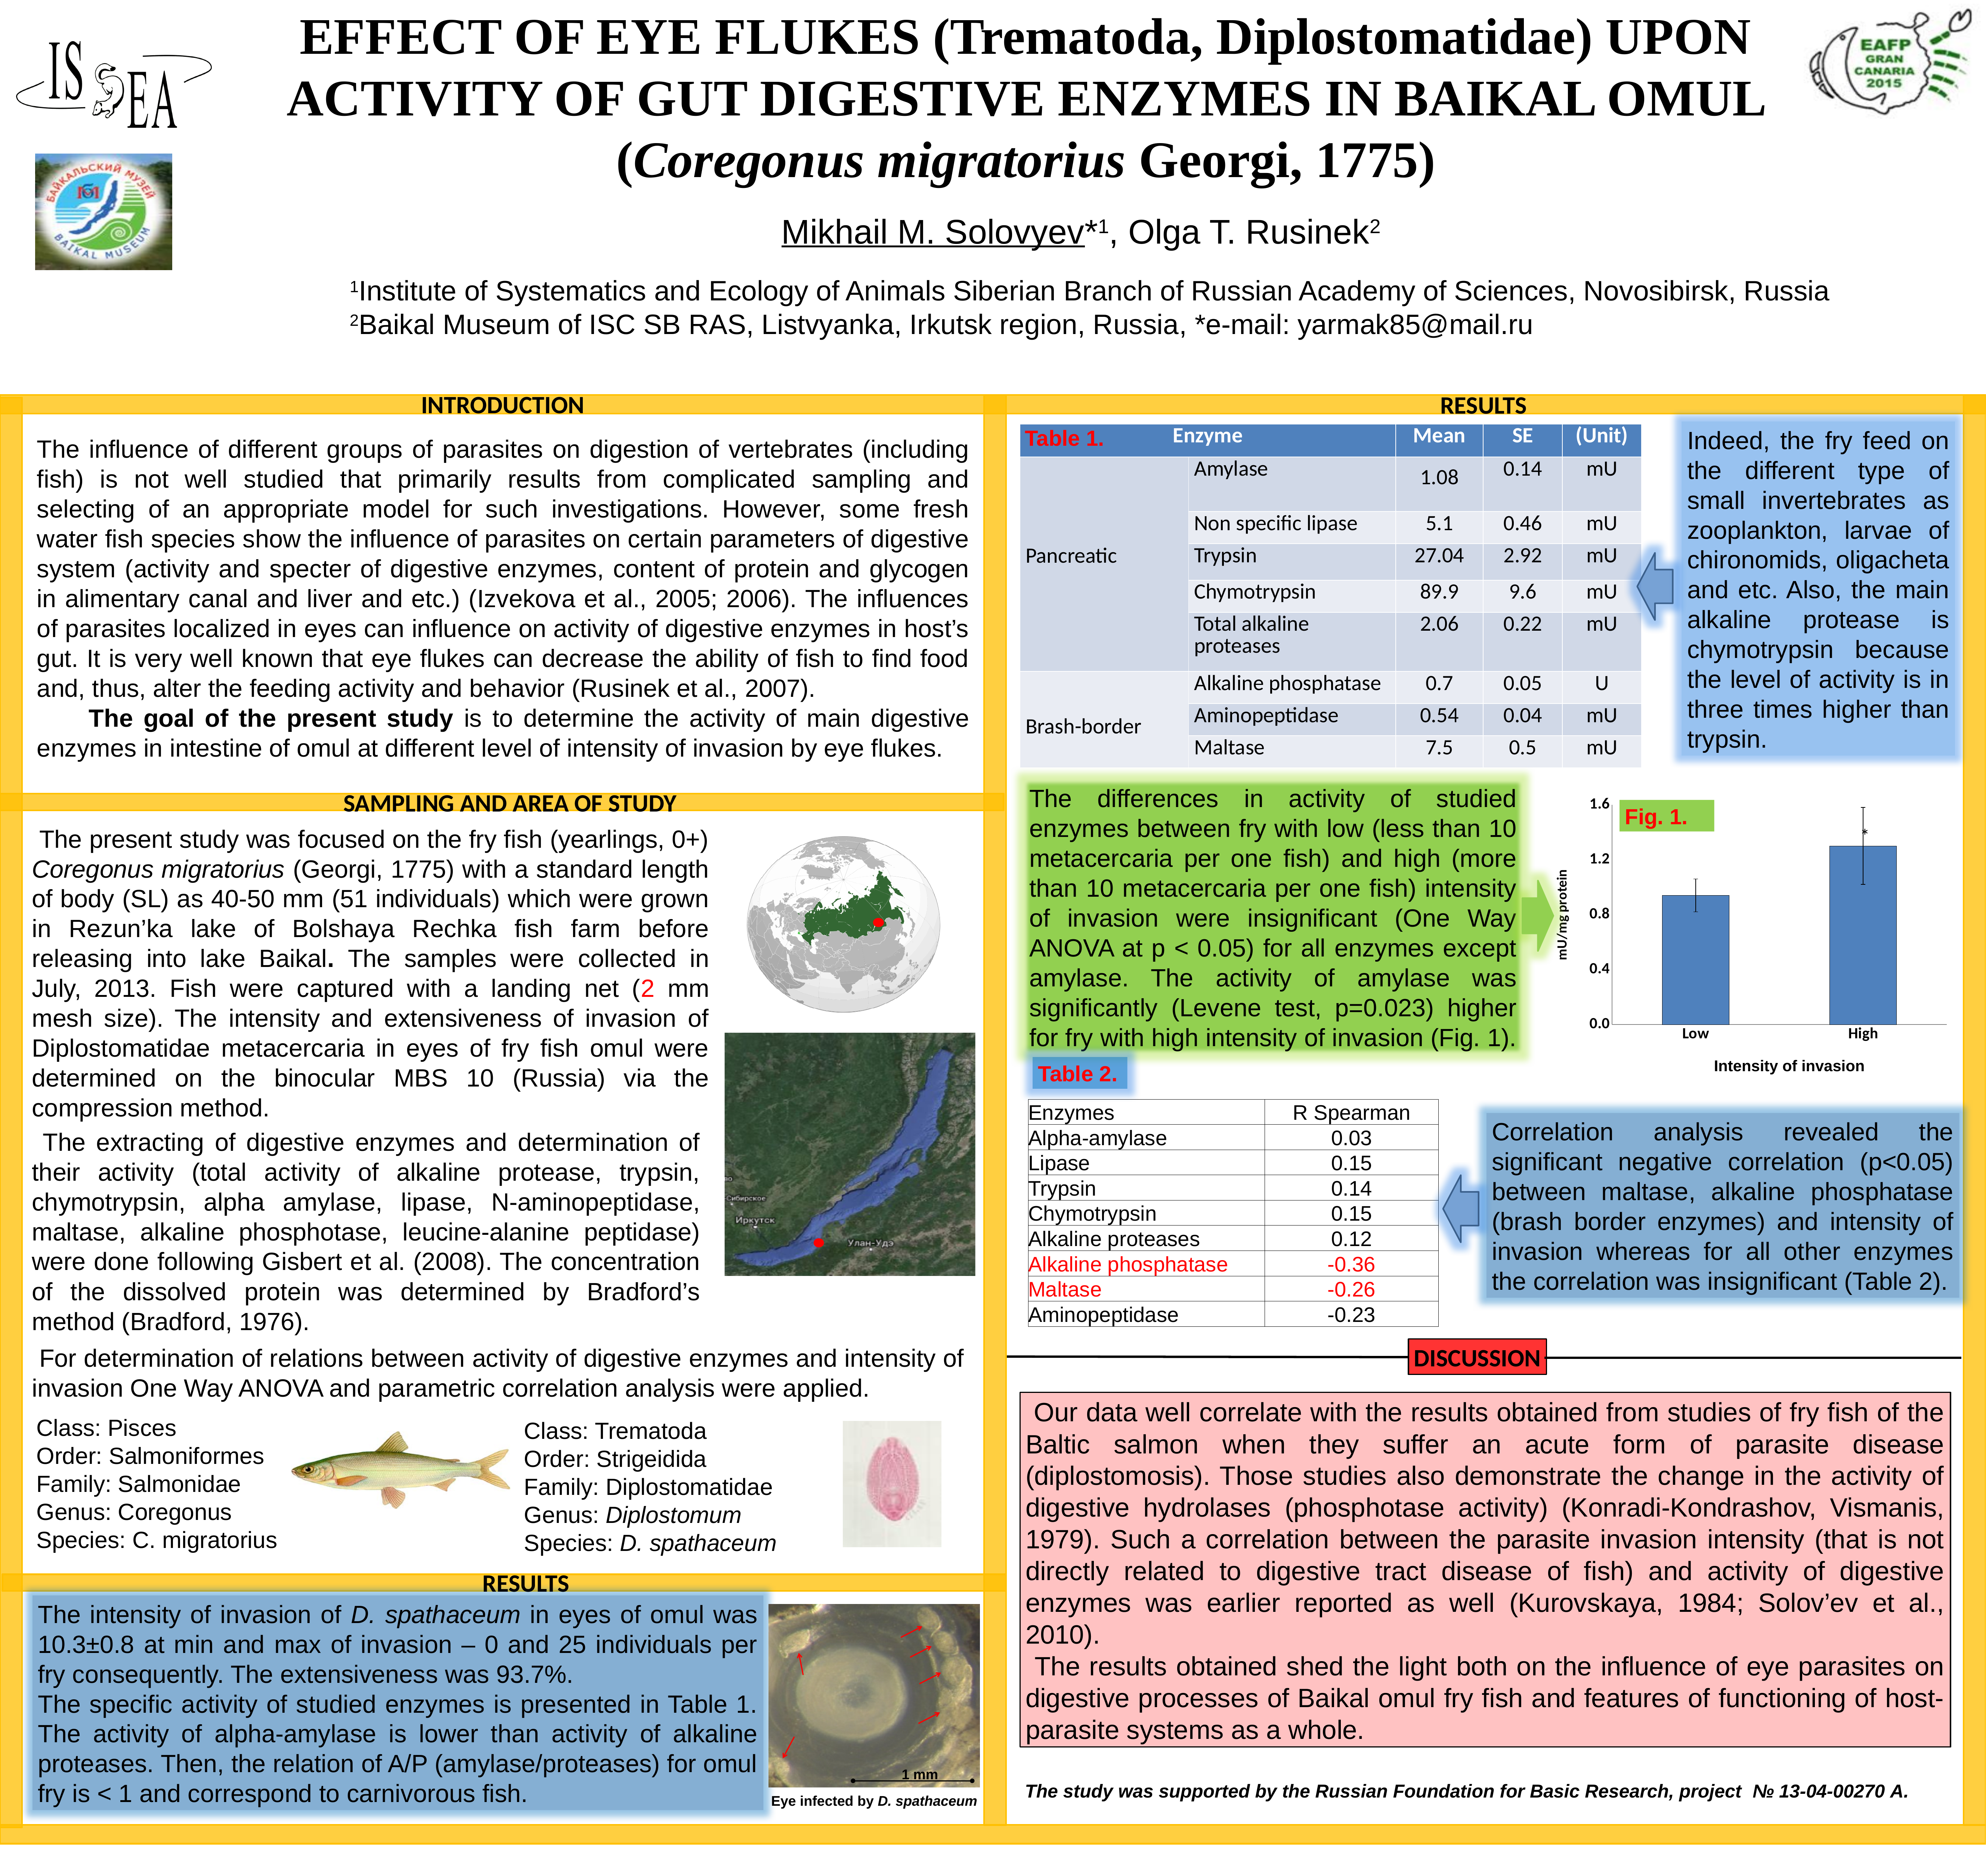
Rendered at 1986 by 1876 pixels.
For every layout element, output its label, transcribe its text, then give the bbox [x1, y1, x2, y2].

text_box The influence of different groups of parasites on digestion of vertebrates (including fish) is not well studied that primarily results from complicated sampling and selecting of an appropriate model for such investigations. However, some fresh water fish species show the influence of parasites on certain parameters of digestive system (activity and specter of digestive enzymes, content of protein and glycogen in alimentary canal and liver and etc.) (Izvekova et al., 2005; 2006). The influences of parasites localized in eyes can influence on activity of digestive enzymes in host’s gut. It is very well known that eye flukes can decrease the ability of fish to find food and, thus, alter the feeding activity and behavior (Rusinek et al., 2007). The goal of the present study is to determine the activity of main digestive enzymes in intestine of omul at different level of intensity of invasion by eye flukes. [31, 430, 975, 764]
table_cell 1.08 [1396, 457, 1483, 511]
table_cell 2.06 [1396, 613, 1483, 671]
text_box The present study was focused on the fry fish (yearlings, 0+) Coregonus migratorius (Georgi, 1775) with a standard length of body (SL) as 40-50 mm (51 individuals) which were grown in Rezun’ka lake of Bolshaya Rechka fish farm before releasing into lake Baikal. The samples were collected in July, 2013. Fish were captured with a landing net (2 mm mesh size). The intensity and extensiveness of invasion of Diplostomatidae metacercaria in eyes of fry fish omul were determined on the binocular MBS 10 (Russia) via the compression method. [26, 820, 715, 1125]
table_cell 0.03 [1265, 1125, 1438, 1150]
text_box 1Institute of Systematics and Ecology of Animals Siberian Branch of Russian Academy of Sciences, Novosibirsk, Russia 2Baikal Museum of ISC SB RAS, Listvyanka, Irkutsk region, Russia, *e-mail: yarmak85@mail.ru [344, 270, 1858, 343]
table_cell Aminopeptidase [1028, 1301, 1265, 1326]
table_cell mU [1563, 613, 1641, 671]
table_cell mU [1563, 544, 1641, 580]
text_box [798, 1653, 804, 1675]
table_cell mU [1563, 704, 1641, 735]
text_box [591, 394, 983, 414]
table_header Mean [1396, 424, 1483, 457]
table_cell Brash-border [1020, 672, 1188, 767]
text_box Correlation analysis revealed the significant negative correlation (p<0.05) between maltase, alkaline phosphatase (brash border enzymes) and intensity of invasion whereas for all other enzymes the correlation was insignificant (Table 2). [1486, 1113, 1959, 1298]
table_cell Alkaline proteases [1028, 1226, 1265, 1251]
picture [1804, 3, 1985, 128]
text_box Class: Trematoda Order: Strigeidida Family: Diplostomatidae Genus: Diplostomum Species: D. spathaceum [518, 1413, 796, 1559]
text_box [0, 414, 23, 793]
table_cell Alkaline phosphatase [1189, 672, 1395, 703]
text_box The differences in activity of studied enzymes between fry with low (less than 10 metacercaria per one fish) and high (more than 10 metacercaria per one fish) intensity of invasion were insignificant (One Way ANOVA at p ˂ 0.05) for all enzymes except amylase. The activity of amylase was significantly (Levene test, p=0.023) higher for fry with high intensity of invasion (Fig. 1). [1030, 786, 1516, 1048]
text_box EFFECT OF EYE FLUKES (Trematoda, Diplostomatidae) UPON ACTIVITY OF GUT DIGESTIVE ENZYMES IN BAIKAL OMUL (Coregonus migratorius Georgi, 1775) [194, 0, 1858, 191]
text_box [581, 1573, 983, 1592]
text_box [0, 793, 338, 811]
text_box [918, 1712, 940, 1724]
table_cell Maltase [1028, 1276, 1265, 1301]
picture [16, 41, 212, 128]
table_cell mU [1563, 736, 1641, 767]
text_box [683, 793, 983, 811]
text_box [1442, 1174, 1479, 1243]
text_box RESULTS [477, 1564, 581, 1600]
text_box [1007, 394, 1435, 414]
text_box Eye infected by D. spathaceum [765, 1789, 983, 1812]
table_cell 0.14 [1265, 1175, 1438, 1200]
table_cell Maltase [1189, 736, 1395, 767]
text_box INTRODUCTION [415, 386, 591, 421]
chart [1549, 791, 1955, 1048]
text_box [783, 1736, 795, 1759]
table_cell Trypsin [1189, 544, 1395, 580]
table_cell U [1563, 672, 1641, 703]
picture [746, 835, 941, 1013]
table_header Enzymes [1028, 1100, 1265, 1124]
table_header Enzyme [1020, 424, 1395, 457]
text_box Class: Pisces Order: Salmoniformes Family: Salmonidae Genus: Coregonus Species: C. migratorius [31, 1410, 477, 1556]
text_box [1627, 581, 1638, 612]
table_cell -0.36 [1265, 1251, 1438, 1276]
table_header (Unit) [1563, 424, 1641, 457]
text_box [1538, 394, 1986, 414]
table_cell 5.1 [1396, 512, 1483, 543]
table_cell mU [1563, 512, 1641, 543]
table_cell 0.04 [1484, 704, 1562, 735]
text_box 1 mm [1629, 581, 1640, 612]
text_box The extracting of digestive enzymes and determination of their activity (total activity of alkaline protease, trypsin, chymotrypsin, alpha amylase, lipase, N-aminopeptidase, maltase, alkaline phosphotase, leucine-alanine peptidase) were done following Gisbert et al. (2008). The concentration of the dissolved protein was determined by Bradford’s method (Bradford, 1976). [26, 1125, 706, 1338]
table_cell mU [1563, 457, 1641, 511]
text_box [0, 394, 415, 414]
text_box Mikhail M. Solovyev*1, Olga T. Rusinek2 [393, 206, 1779, 253]
table_cell Non specific lipase [1189, 512, 1395, 543]
table_cell 0.14 [1484, 457, 1562, 511]
text_box [0, 1824, 1986, 1845]
text_box [1522, 880, 1547, 952]
text_box Table 1. [1019, 421, 1114, 453]
table_cell Chymotrypsin [1189, 581, 1395, 612]
picture [768, 1604, 980, 1788]
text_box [1628, 553, 1641, 580]
table_header SE [1484, 424, 1562, 457]
picture [35, 154, 172, 271]
table_cell 0.05 [1484, 672, 1562, 703]
text_box Intensity of invasion [1708, 1053, 1871, 1077]
table_cell Chymotrypsin [1028, 1200, 1265, 1225]
table_header R Spearman [1265, 1100, 1438, 1124]
table_cell 0.15 [1265, 1150, 1438, 1175]
table_cell Amylase [1189, 457, 1395, 511]
table_cell 7.5 [1396, 736, 1483, 767]
table_cell mU [1563, 581, 1636, 612]
table_cell Alkaline phosphatase [1028, 1251, 1265, 1276]
text_box For determination of relations between activity of digestive enzymes and intensity of invasion One Way ANOVA and parametric correlation analysis were applied. [26, 1339, 971, 1405]
table_cell Aminopeptidase [1189, 704, 1395, 735]
table_cell 0.54 [1396, 704, 1483, 735]
picture [724, 1032, 975, 1276]
table_cell 2.92 [1484, 544, 1562, 580]
text_box Indeed, the fry feed on the different type of small invertebrates as zooplankton, larvae of chironomids, oligacheta and etc. Also, the main alkaline protease is chymotrypsin because the level of activity is in three times higher than trypsin. [1682, 421, 1955, 756]
table_cell 0.5 [1484, 736, 1562, 767]
picture [842, 1421, 941, 1547]
table_cell 0.7 [1396, 672, 1483, 703]
table_cell Trypsin [1028, 1175, 1265, 1200]
table_cell 9.6 [1484, 581, 1562, 612]
table_cell -0.26 [1265, 1276, 1438, 1301]
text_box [910, 1646, 932, 1657]
table_cell -0.23 [1265, 1301, 1438, 1326]
text_box The study was supported by the Russian Foundation for Basic Research, project № 13-04-00270 А. [1019, 1776, 1974, 1805]
text_box [1963, 414, 1986, 1824]
table_cell 27.04 [1396, 544, 1483, 580]
table_cell Alpha-amylase [1028, 1125, 1265, 1150]
table_cell Total alkaline proteases [1189, 613, 1395, 671]
text_box The intensity of invasion of D. spathaceum in eyes of omul was 10.3±0.8 at min and max of invasion – 0 and 25 individuals per fry consequently. The extensiveness was 93.7%. The specific activity of studied enzymes is presented in Table 1. The activity of alpha-amylase is lower than activity of alkaline proteases. Then, the relation of A/P (amylase/proteases) for omul fry is ˂ 1 and correspond to carnivorous fish. [32, 1595, 764, 1810]
text_box DISCUSSION [1408, 1339, 1547, 1375]
table_cell 0.15 [1265, 1200, 1436, 1225]
text_box RESULTS [1435, 386, 1538, 422]
table_cell Pancreatic [1020, 457, 1188, 671]
picture [291, 1431, 511, 1509]
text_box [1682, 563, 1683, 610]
table_cell 0.22 [1484, 613, 1562, 671]
text_box SAMPLING AND AREA OF STUDY [338, 784, 683, 820]
table_cell 0.12 [1265, 1226, 1438, 1251]
table_cell Lipase [1028, 1150, 1265, 1175]
text_box Our data well correlate with the results obtained from studies of fry fish of the Baltic salmon when they suffer an acute form of parasite disease (diplostomosis). Those studies also demonstrate the change in the activity of digestive hydrolases (phosphotase activity) (Konradi-Kondrashov, Vismanis, 1979). Such a correlation between the parasite invasion intensity (that is not directly related to digestive tract disease of fish) and activity of digestive enzymes was earlier reported as well (Kurovskaya, 1984; Solov’ev et al., 2010). The results obtained shed the light both on the influence of eye parasites on digestive processes of Baikal omul fry fish and features of functioning of host-parasite systems as a whole. [1020, 1392, 1951, 1747]
table_cell 89.9 [1396, 581, 1483, 612]
text_box [0, 811, 23, 1824]
table_cell 0.46 [1484, 512, 1562, 543]
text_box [919, 1672, 941, 1684]
text_box [983, 394, 1007, 1826]
text_box Table 2. [1033, 1057, 1127, 1089]
text_box [1, 1573, 477, 1592]
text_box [900, 1626, 923, 1638]
text_box [1636, 552, 1674, 621]
